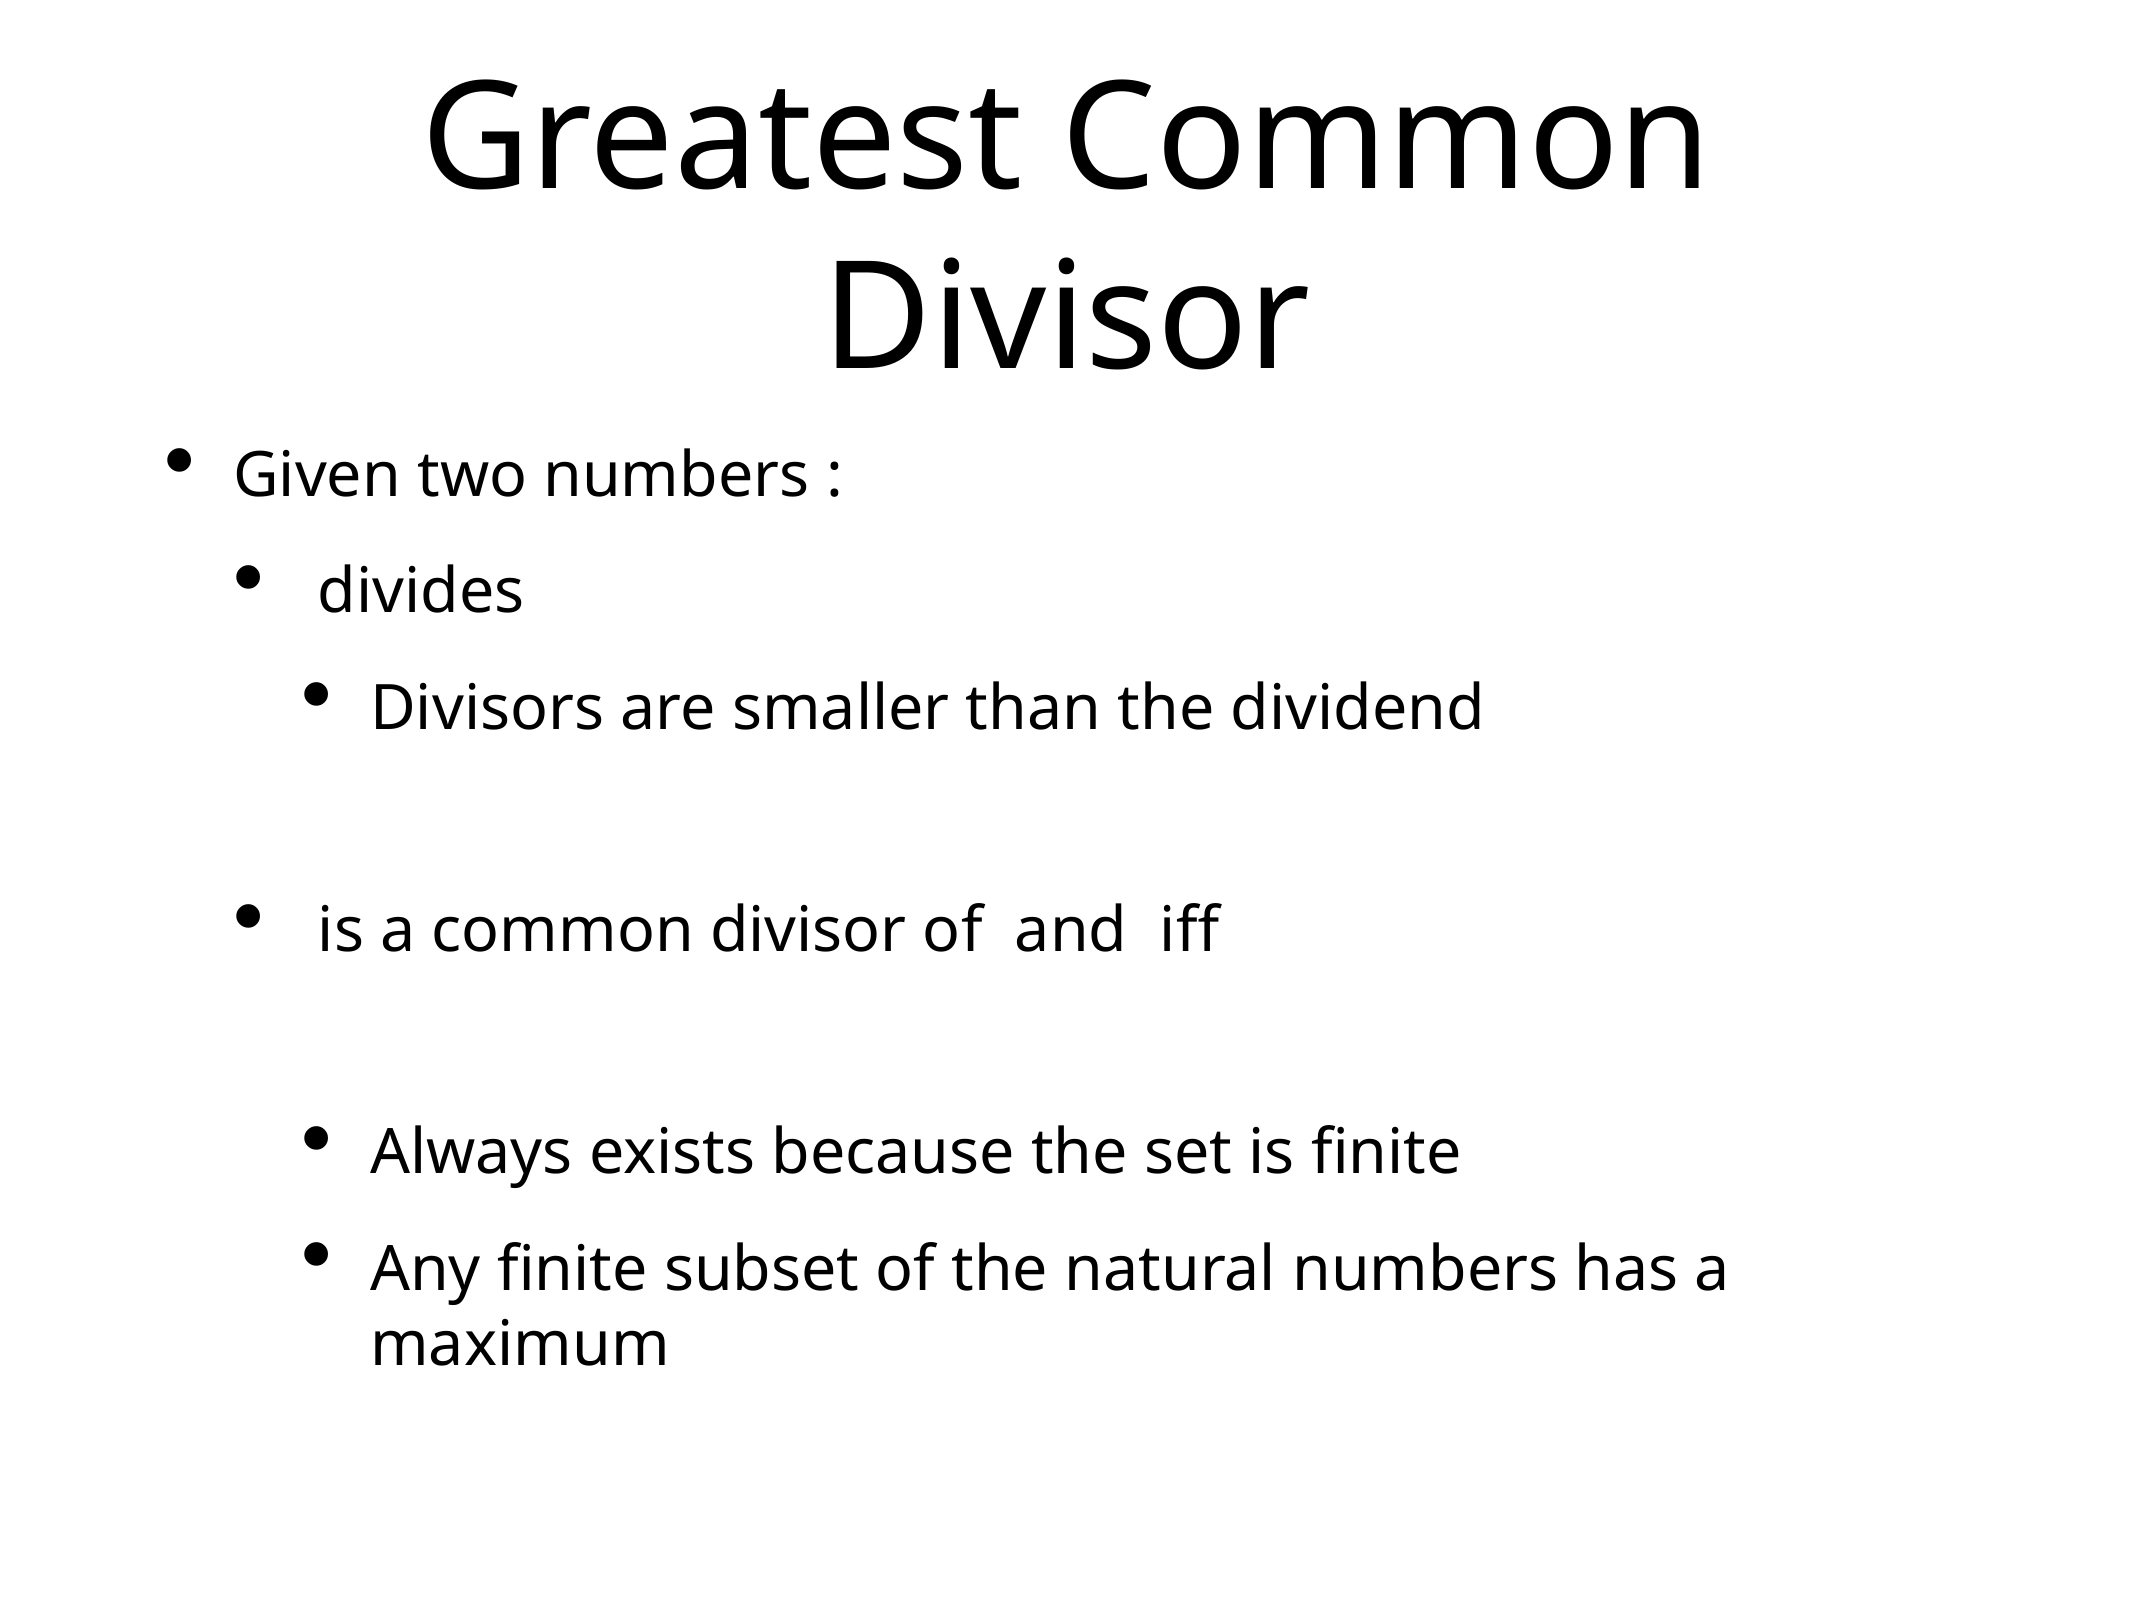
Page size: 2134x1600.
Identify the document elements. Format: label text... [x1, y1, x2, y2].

title Greatest Common Divisor [155, 41, 1978, 397]
list Given two numbers : divides Divisors are smaller than the dividend is a common divisor of and iff Always exists because the set is finite Any finite subset of the natural numbers has a maximum [155, 424, 1978, 1457]
